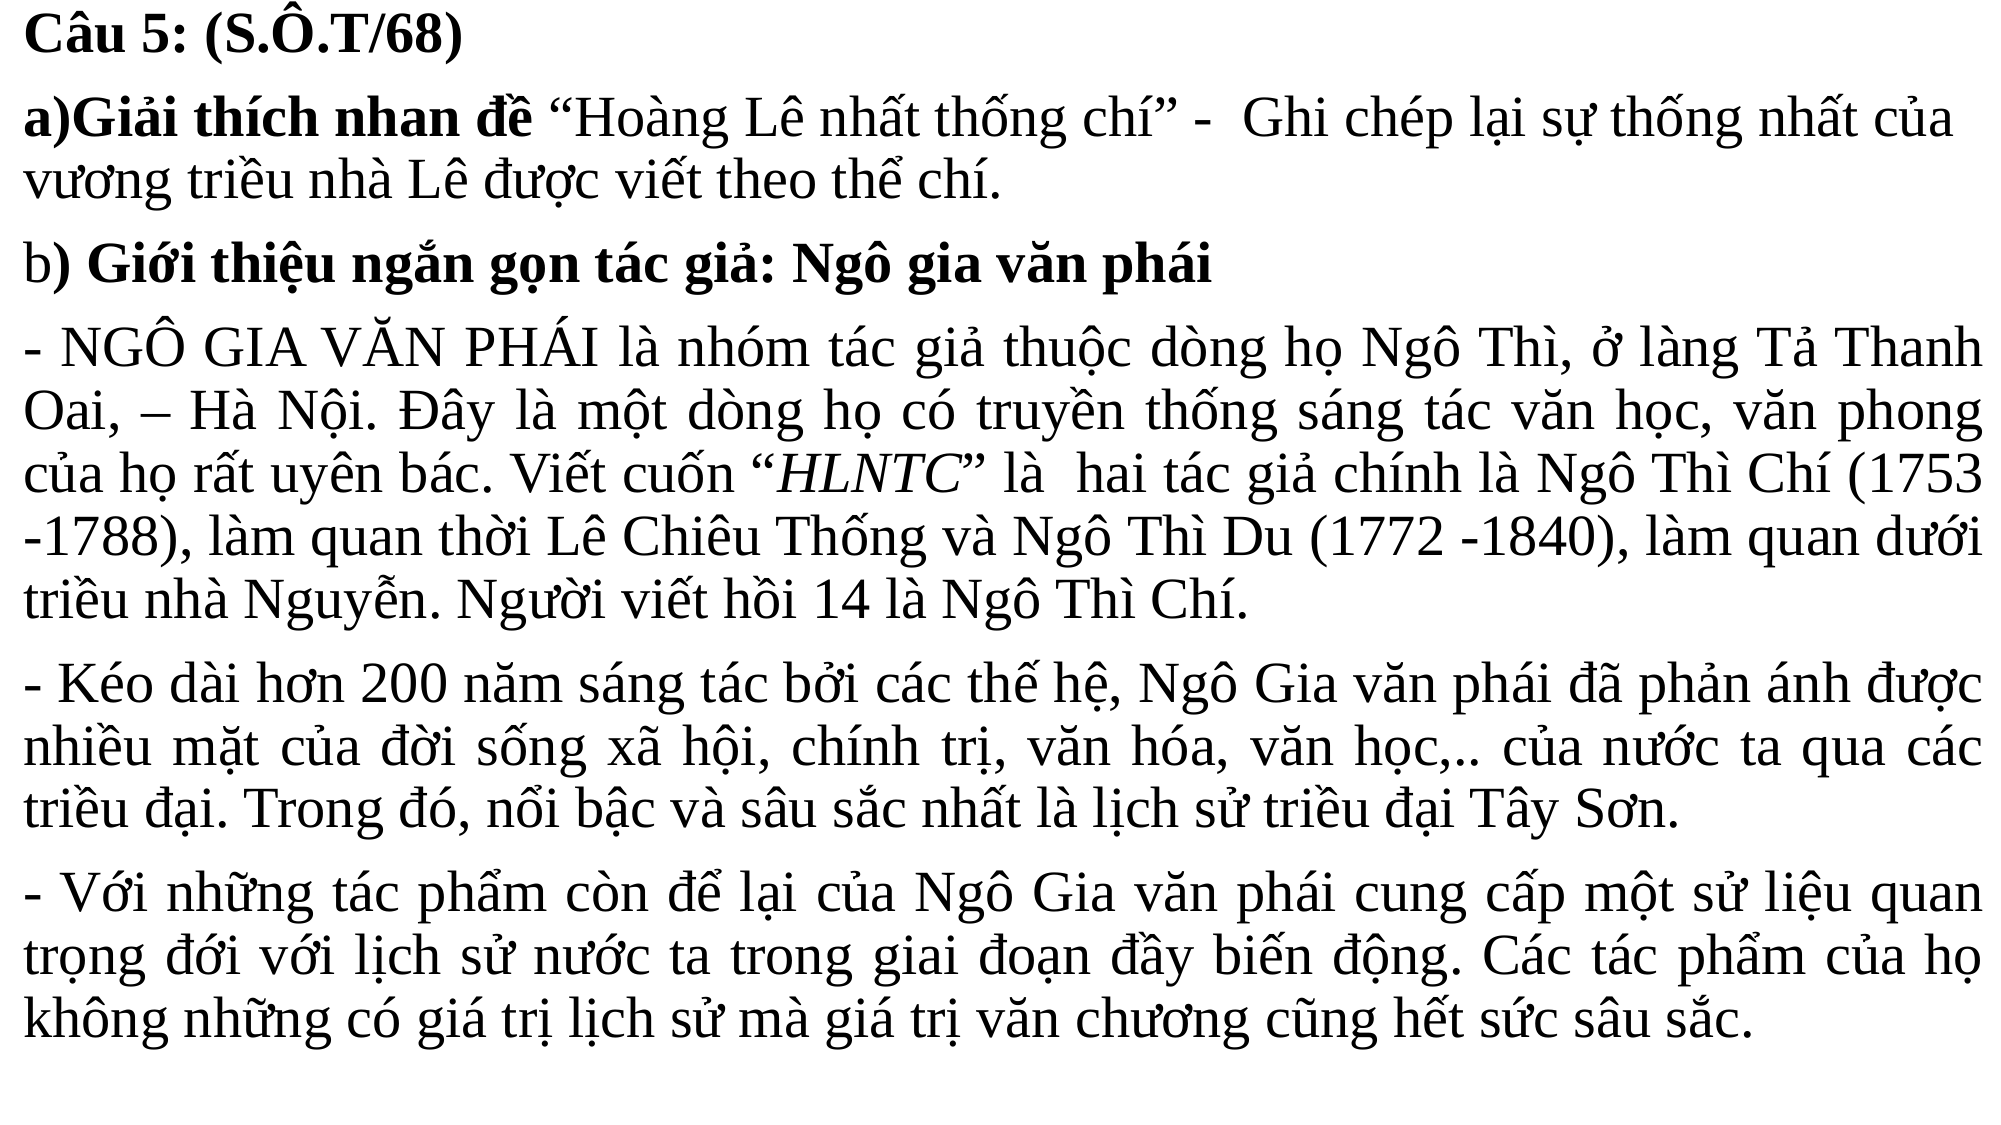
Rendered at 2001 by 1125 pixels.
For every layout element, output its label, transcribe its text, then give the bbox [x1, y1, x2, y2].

list Câu 5: (S.Ô.T/68) a)Giải thích nhan đề “Hoàng Lê nhất thống chí” - Ghi chép lại sự thống nhất của vương triều nhà Lê được viết theo thể chí. b) Giới thiệu ngắn gọn tác giả: Ngô gia văn phái - NGÔ GIA VĂN PHÁI là nhóm tác giả thuộc dòng họ Ngô Thì, ở làng Tả Thanh Oai, – Hà Nội. Đây là một dòng họ có truyền thống sáng tác văn học, văn phong của họ rất uyên bác. Viết cuốn “HLNTC” là hai tác giả chính là Ngô Thì Chí (1753 -1788), làm quan thời Lê Chiêu Thống và Ngô Thì Du (1772 -1840), làm quan dưới triều nhà Nguyễn. Người viết hồi 14 là Ngô Thì Chí. - Kéo dài hơn 200 năm sáng tác bởi các thế hệ, Ngô Gia văn phái đã phản ánh được nhiều mặt của đời sống xã hội, chính trị, văn hóa, văn học,.. của nước ta qua các triều đại. Trong đó, nổi bậc và sâu sắc nhất là lịch sử triều đại Tây Sơn. - Với những tác phẩm còn để lại của Ngô Gia văn phái cung cấp một sử liệu quan trọng đới với lịch sử nước ta trong giai đoạn đầy biến động. Các tác phẩm của họ không những có giá trị lịch sử mà giá trị văn chương cũng hết sức sâu sắc. [8, 0, 2000, 1125]
